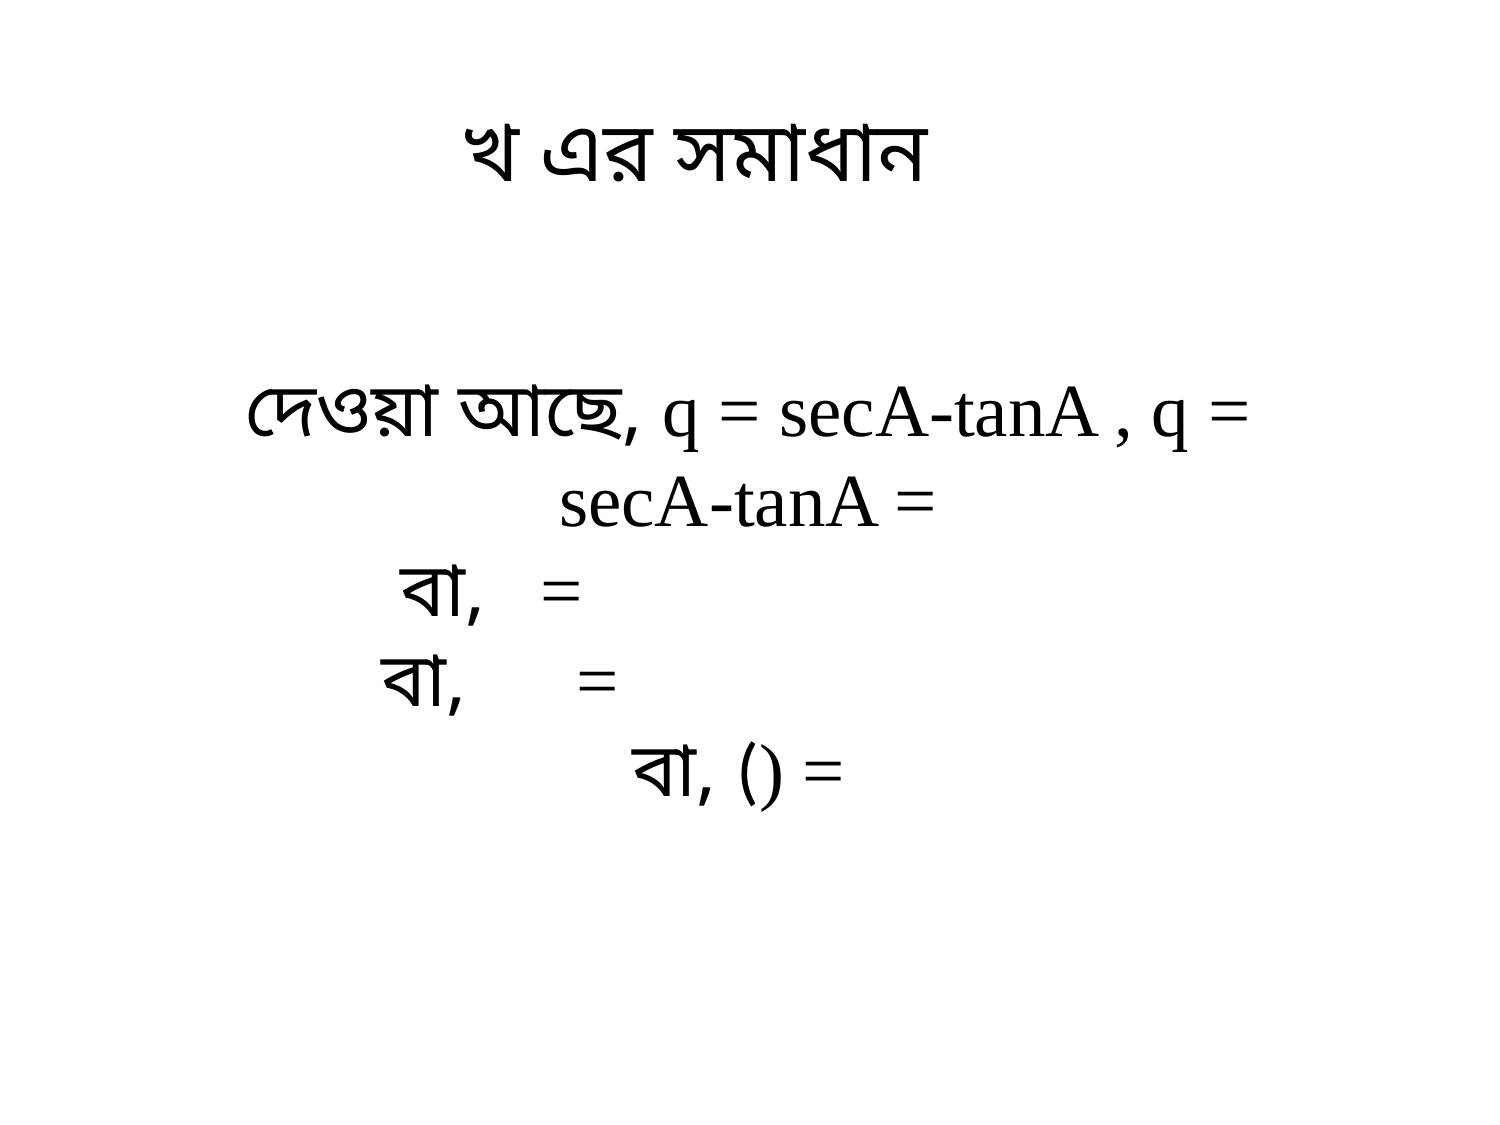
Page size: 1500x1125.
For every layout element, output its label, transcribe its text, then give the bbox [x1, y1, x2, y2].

text_box খ এর সমাধান [437, 50, 952, 246]
